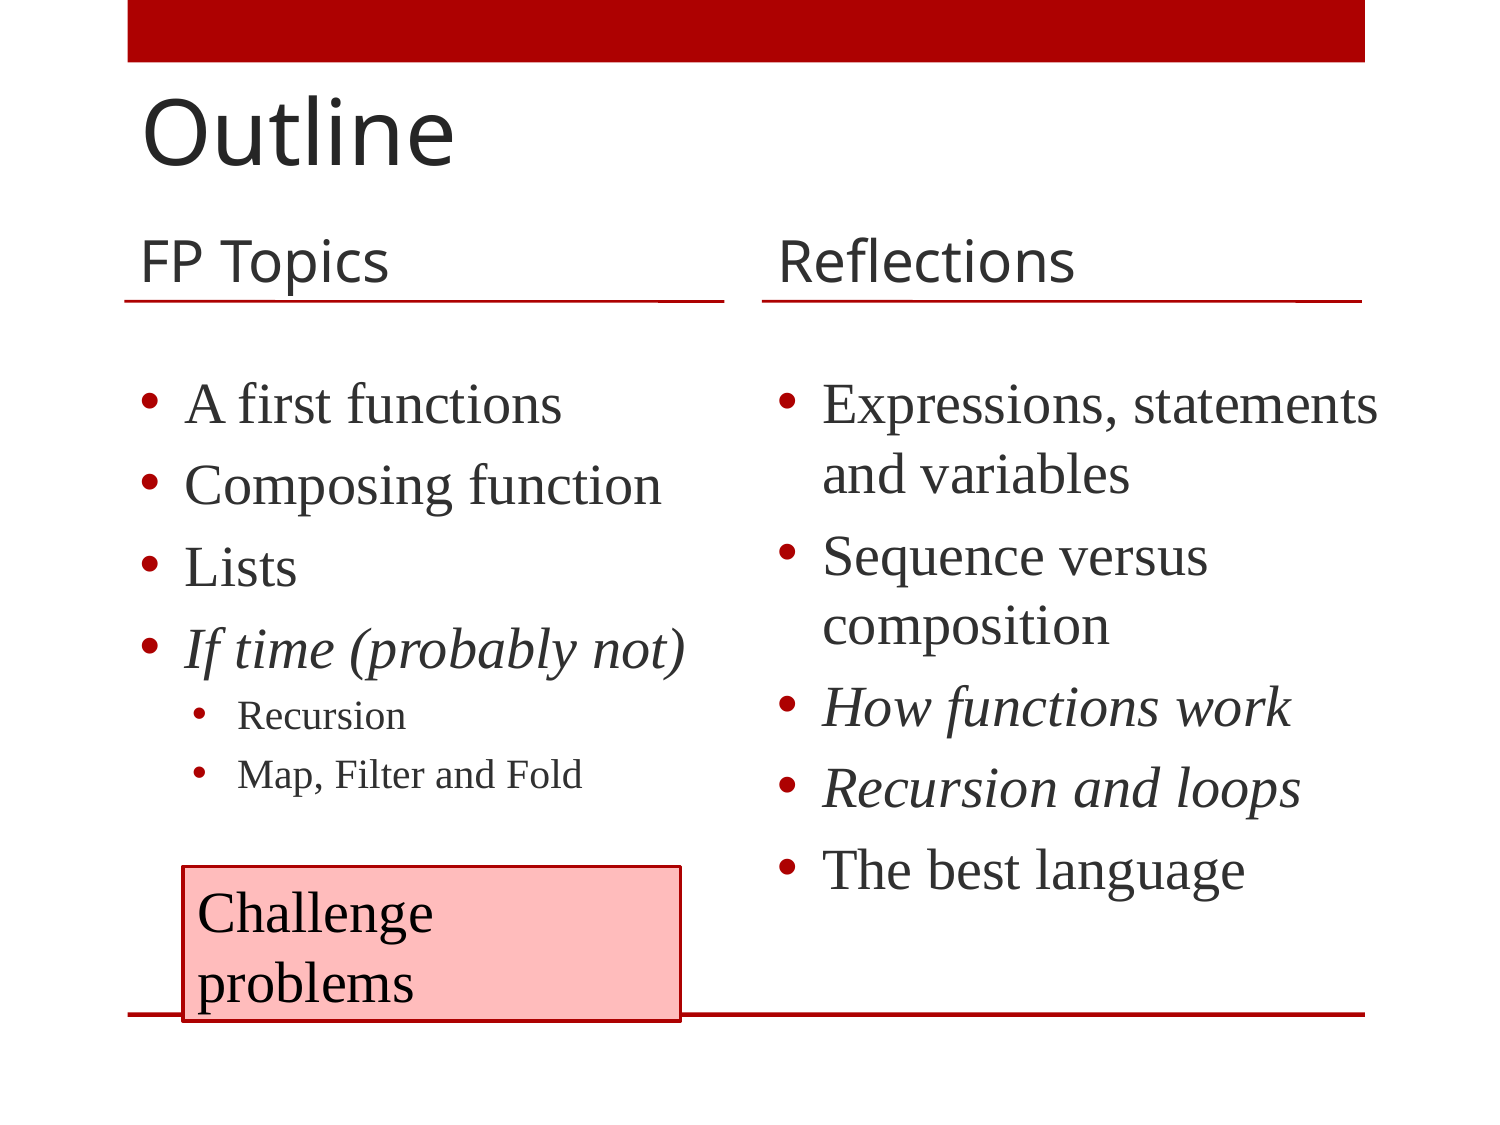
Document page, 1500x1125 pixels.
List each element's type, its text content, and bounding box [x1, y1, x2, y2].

list Expressions, statements and variables Sequence versus composition How functions work Recursion and loops The best language [761, 357, 1459, 953]
list FP Topics [124, 196, 725, 302]
list Reflections [761, 196, 1362, 302]
title Outline [125, 66, 1375, 197]
list A first functions Composing function Lists If time (probably not) Recursion Map, Filter and Fold [124, 357, 725, 858]
text_box Challenge problems [181, 865, 682, 1023]
